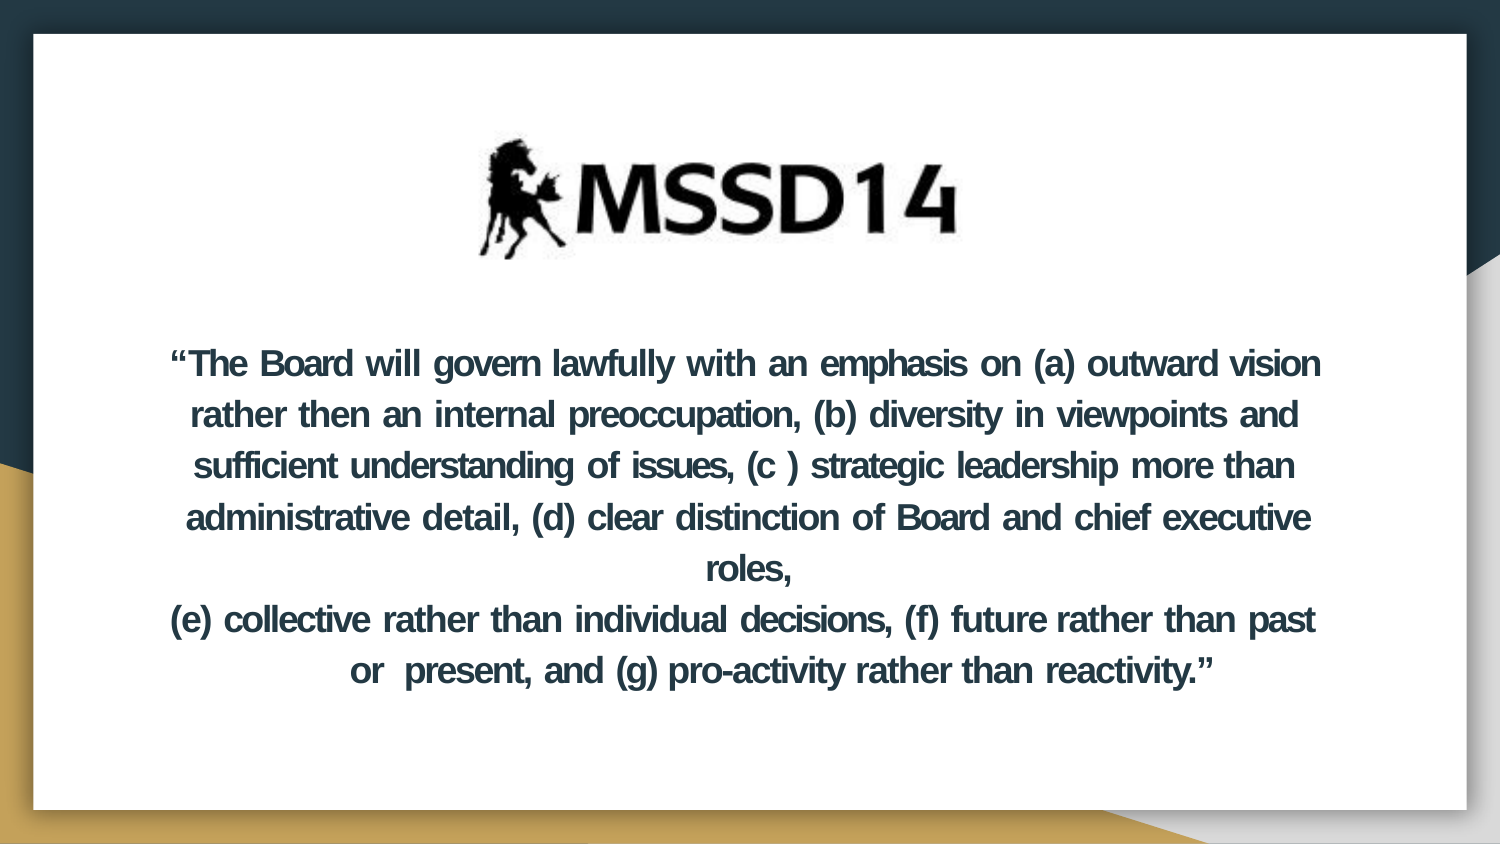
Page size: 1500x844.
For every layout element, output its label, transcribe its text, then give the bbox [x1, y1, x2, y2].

text_box “The Board will govern lawfully with an emphasis on (a) outward vision rather then an internal preoccupation, (b) diversity in viewpoints and sufficient understanding of issues, (c ) strategic leadership more than administrative detail, (d) clear distinction of Board and chief executive roles, (e) collective rather than individual decisions, (f) future rather than past or present, and (g) pro-activity rather than reactivity.” [153, 330, 1344, 692]
picture [0, 0, 1500, 844]
